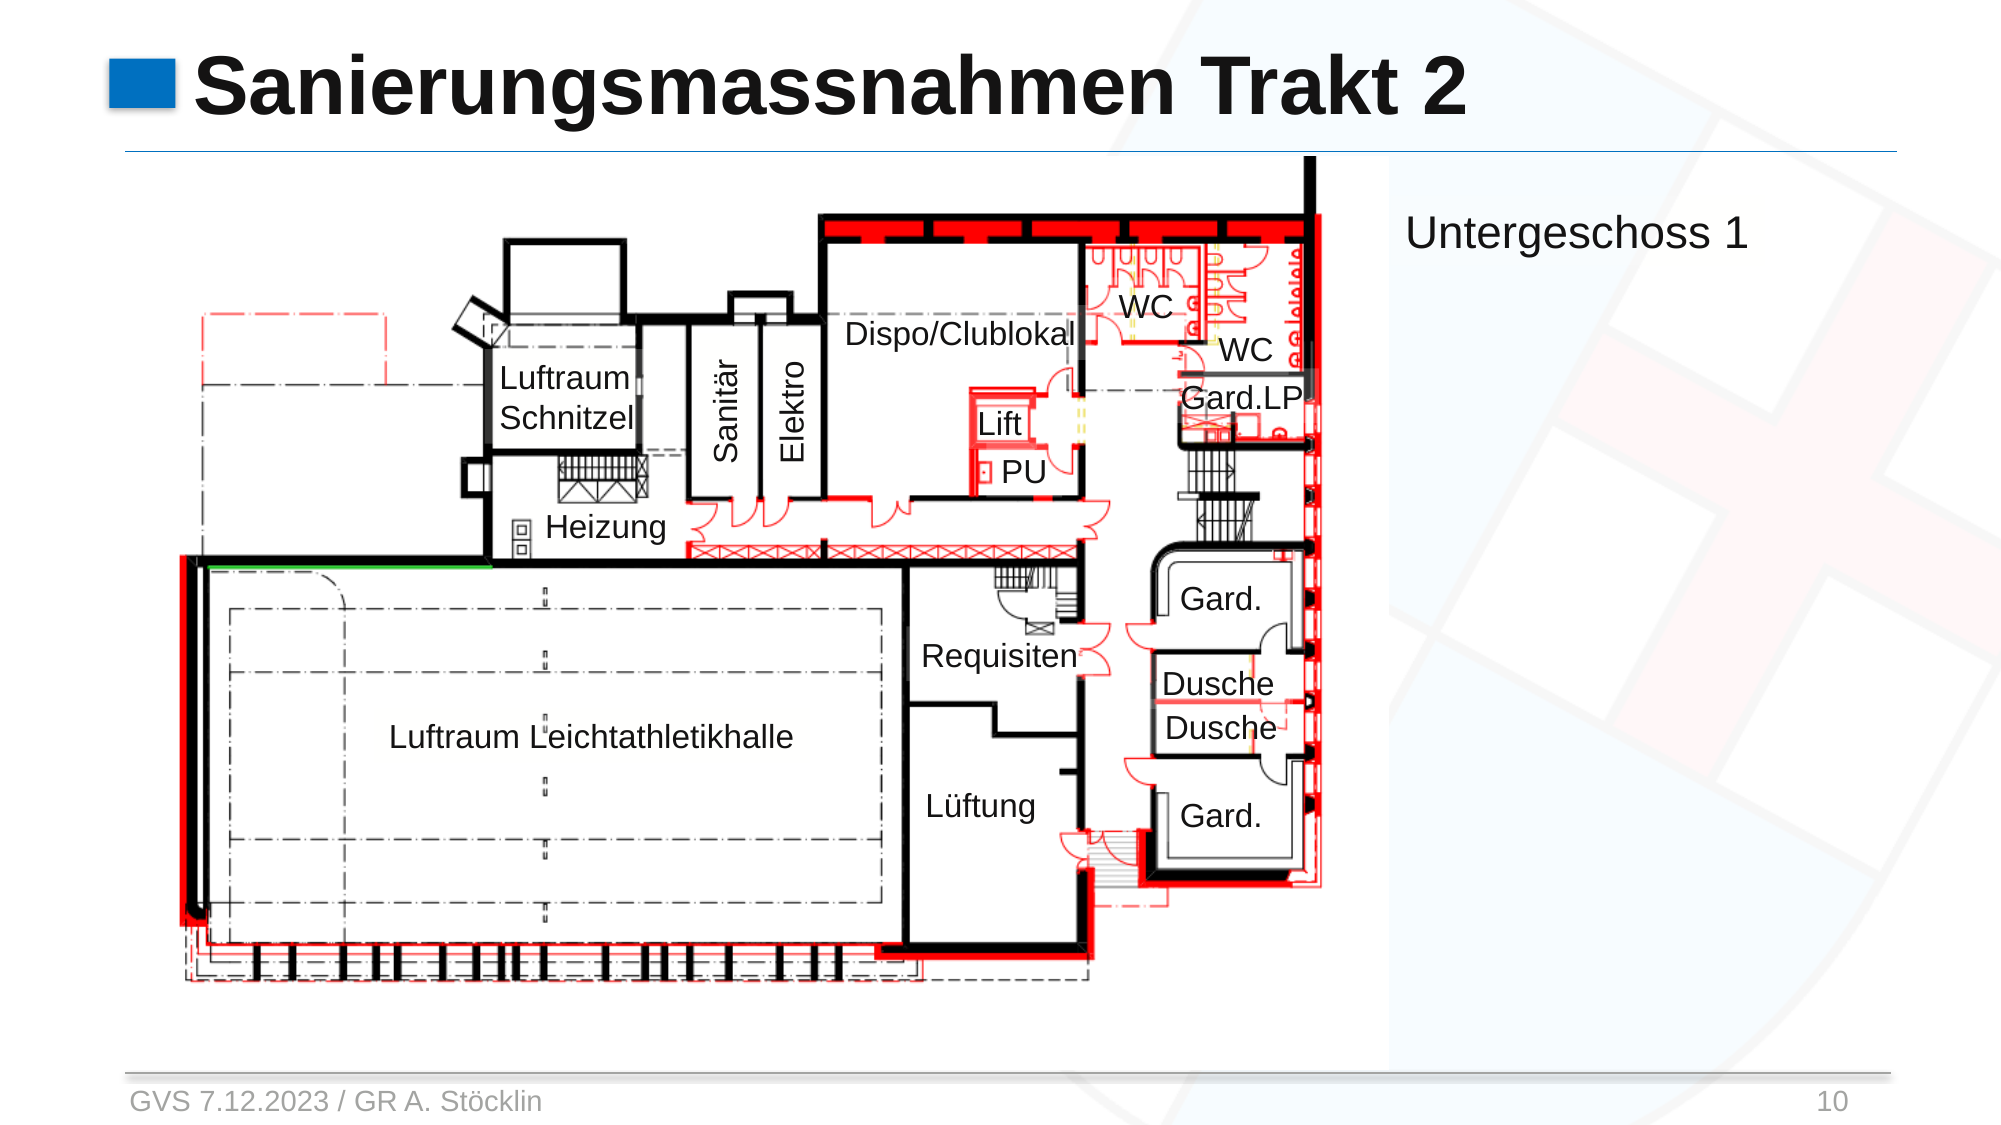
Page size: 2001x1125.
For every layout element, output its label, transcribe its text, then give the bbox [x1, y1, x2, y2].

text_box Untergeschoss 1 [1394, 195, 1765, 266]
picture [114, 156, 1390, 1070]
text_box GVS 7.12.2023 / GR A. Stöcklin [114, 1077, 699, 1125]
title Sanierungsmassnahmen Trakt 2 [178, 24, 1584, 117]
